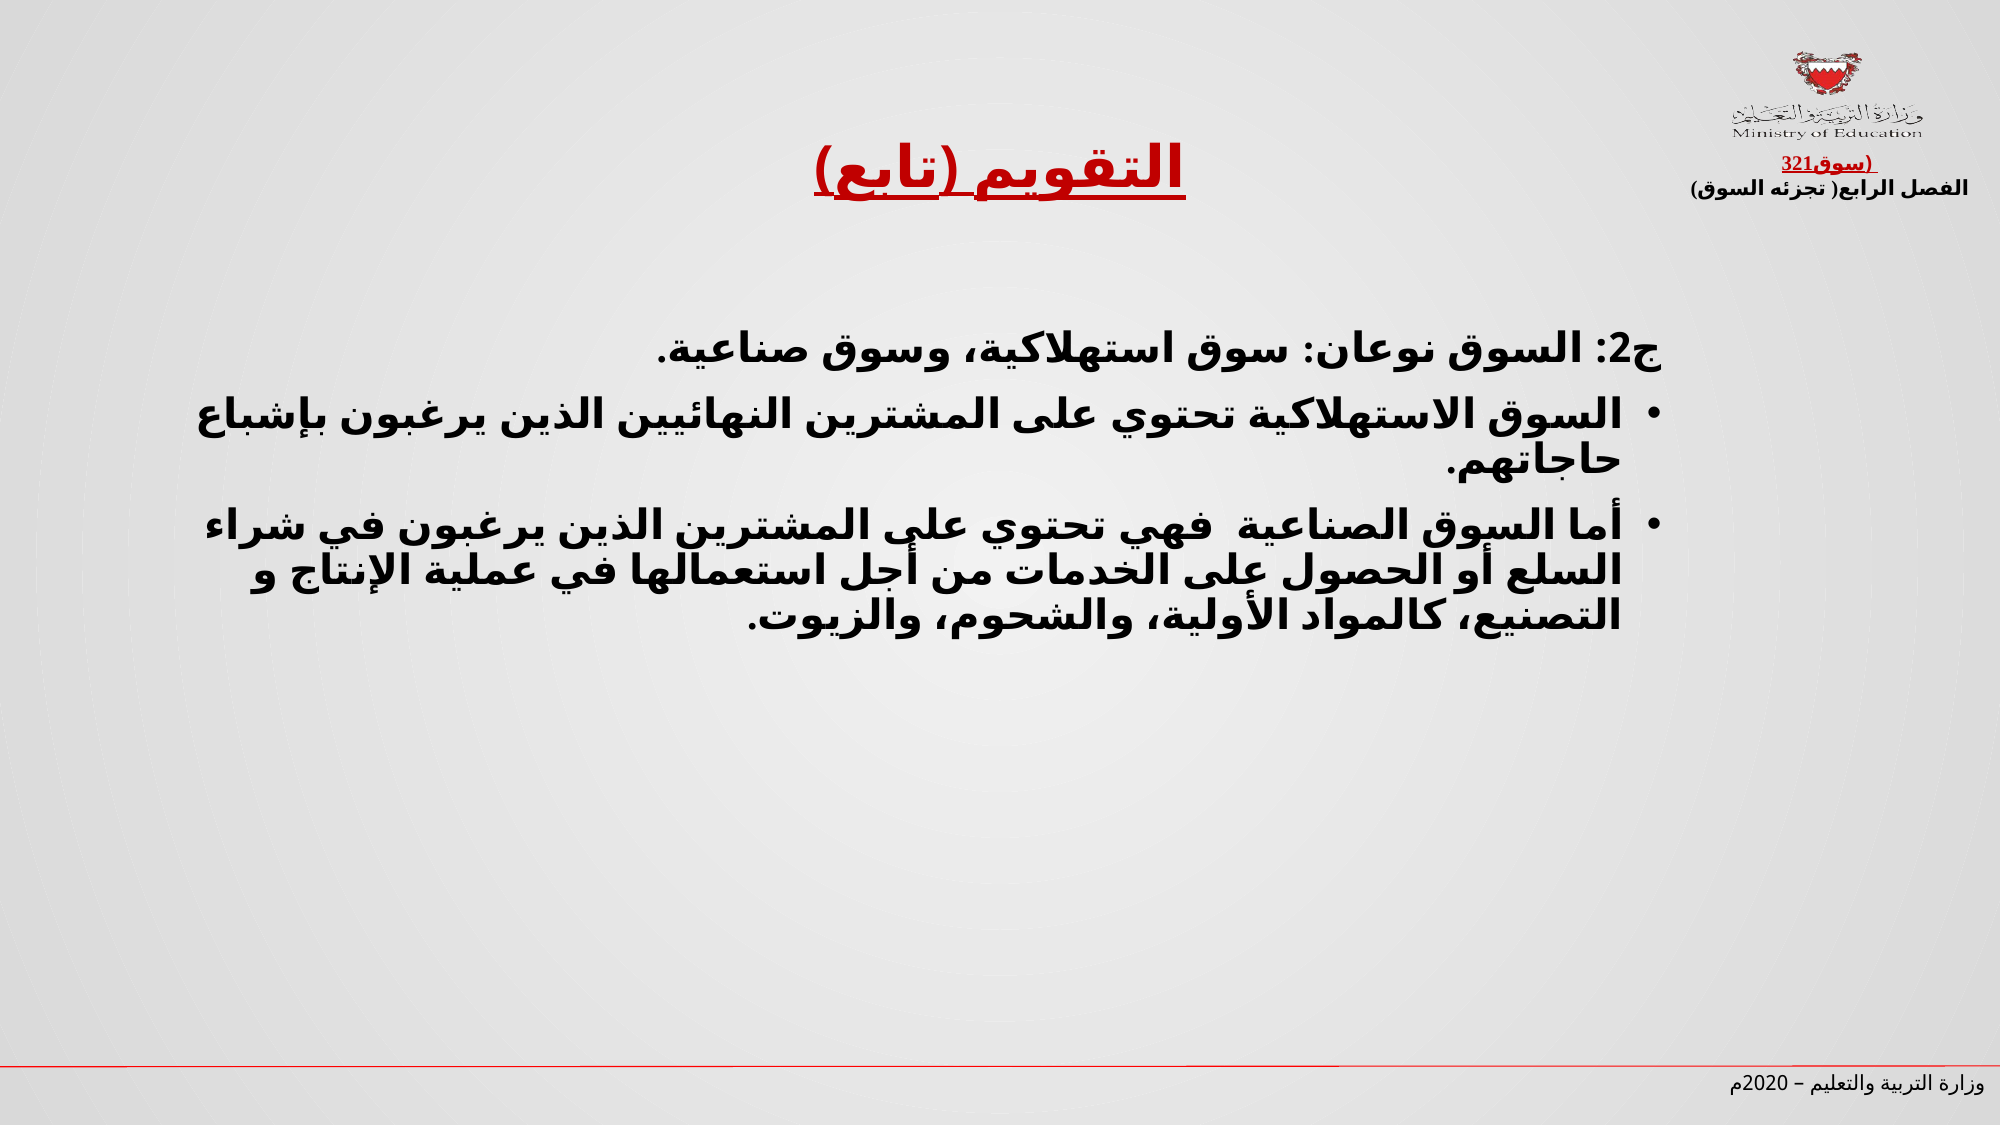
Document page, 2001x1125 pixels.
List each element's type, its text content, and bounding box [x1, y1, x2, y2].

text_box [0, 1062, 2000, 1104]
title (تابع) التقويم [137, 59, 1863, 278]
picture [1694, 38, 1965, 156]
list ج2: السوق نوعان: سوق استهلاكية، وسوق صناعية. السوق الاستهلاكية تحتوي على المشترين النهائيين الذين يرغبون بإشباع حاجاتهم. أما السوق الصناعية فهي تحتوي على المشترين الذين يرغبون في شراء السلع أو الحصول على الخدمات من أجل استعمالها في عملية الإنتاج و التصنيع، كالمواد الأولية، والشحوم، والزيوت. [158, 318, 1677, 1033]
text_box سوق321) الفصل الرابع( تجزئه السوق) [1328, 142, 2000, 207]
